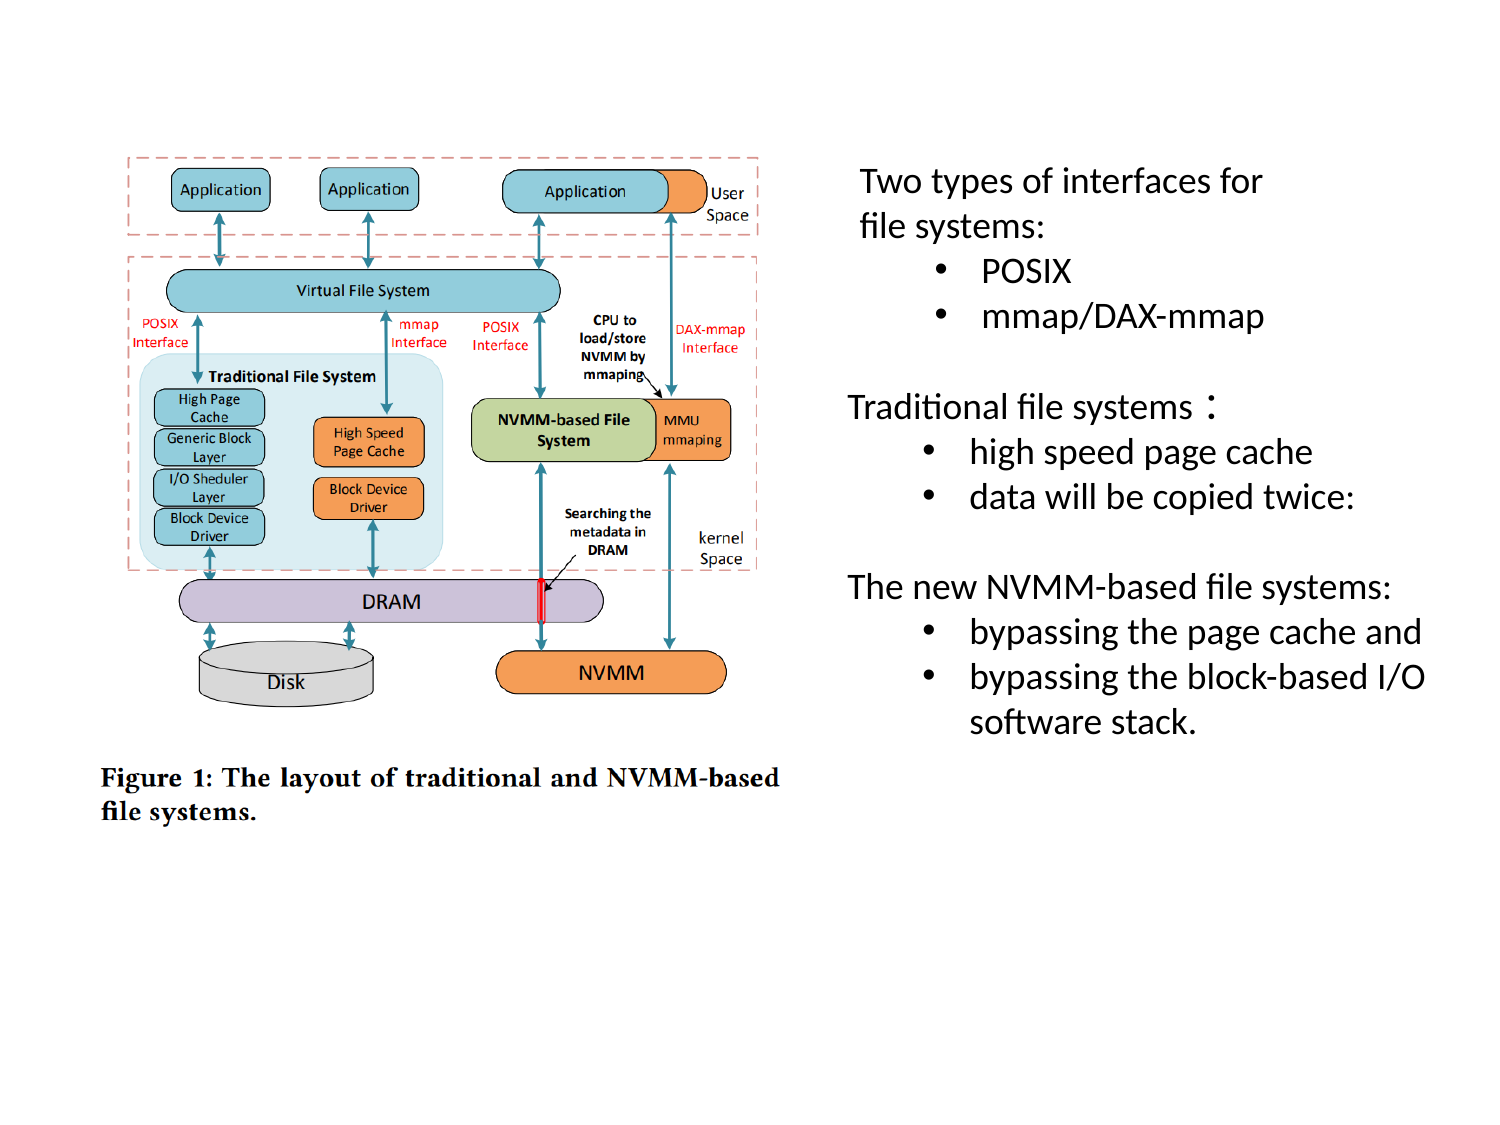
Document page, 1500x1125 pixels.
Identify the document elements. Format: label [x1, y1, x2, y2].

picture [71, 148, 789, 833]
text_box [832, 148, 1500, 754]
